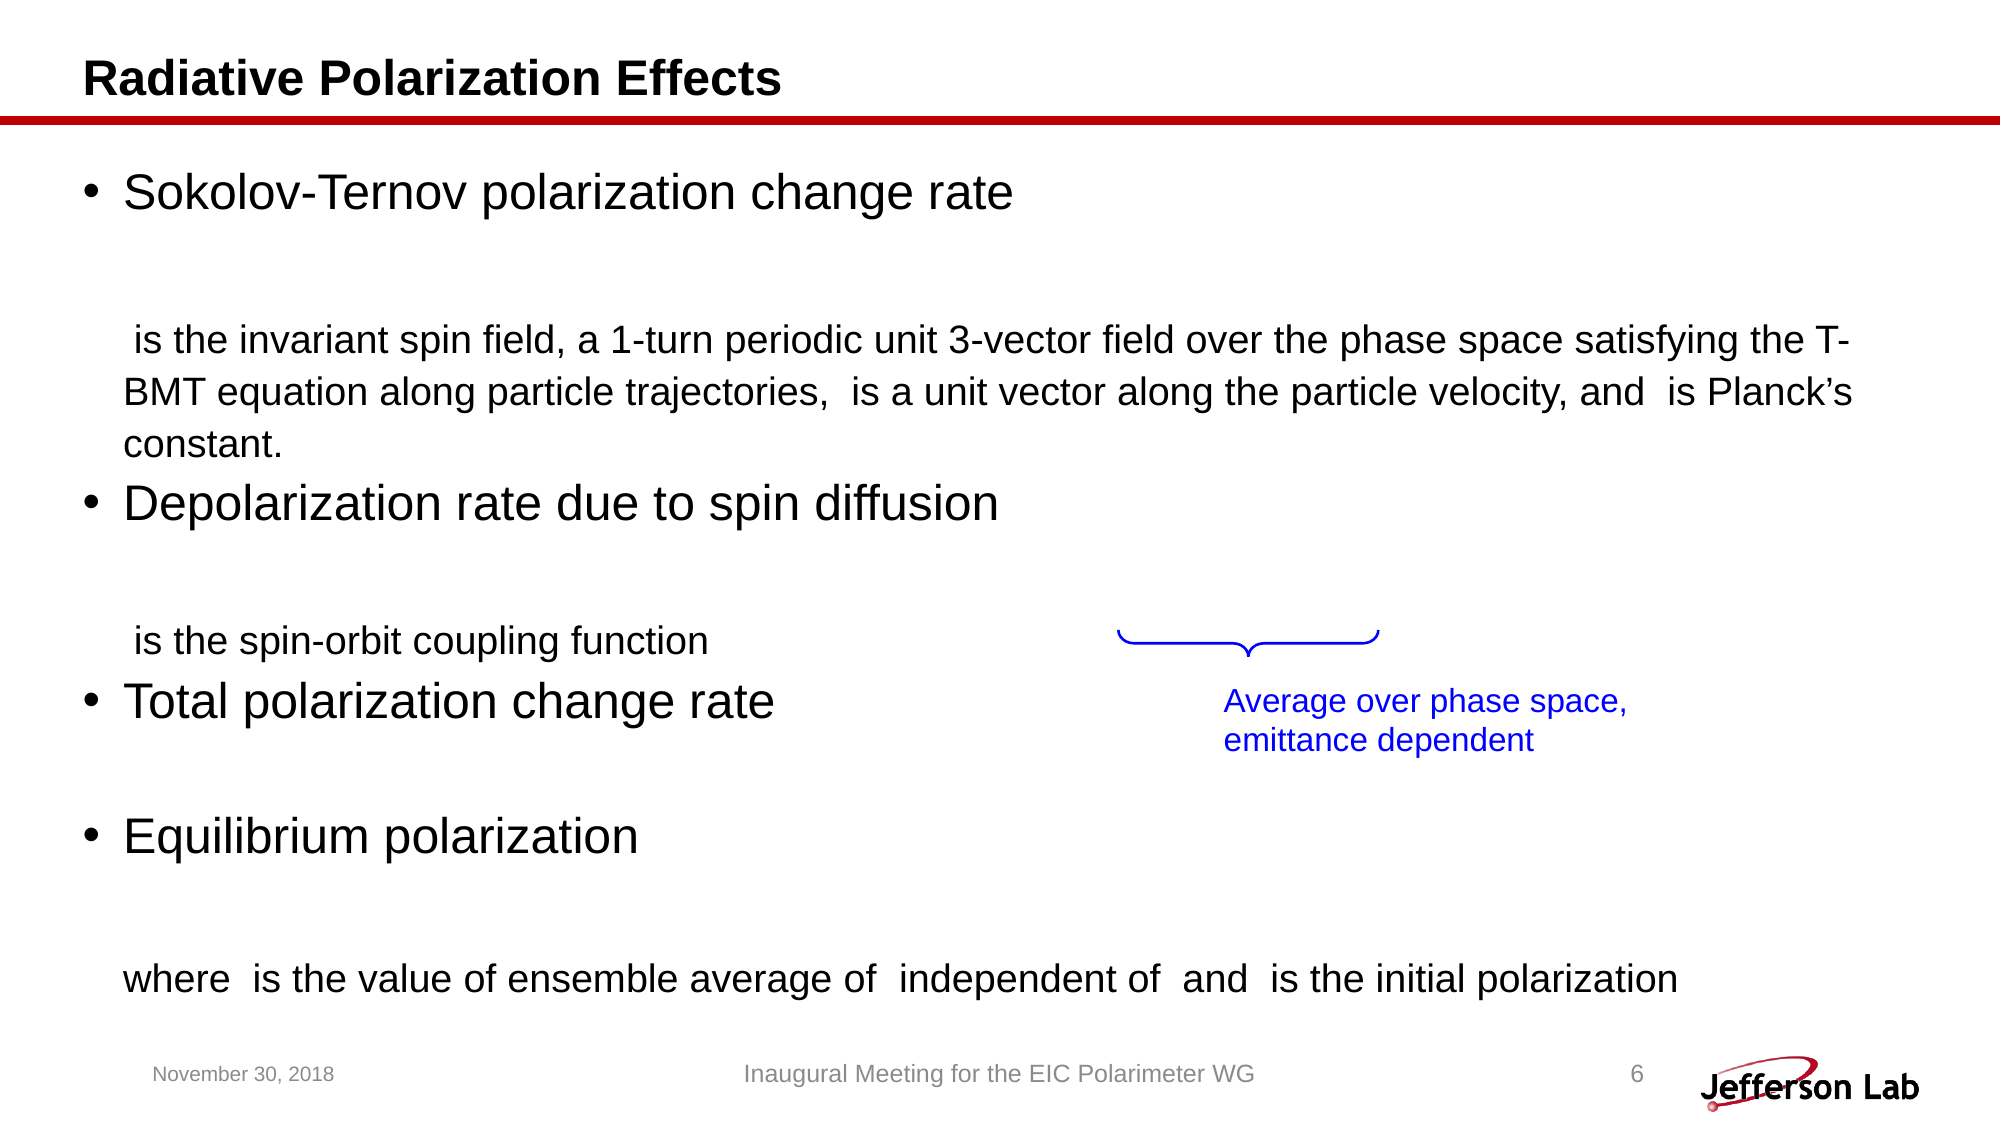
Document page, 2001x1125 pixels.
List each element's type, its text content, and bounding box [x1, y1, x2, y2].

slide_number 6 [1412, 1042, 1863, 1103]
text_box [1117, 629, 1379, 657]
footer Inaugural Meeting for the EIC Polarimeter WG [662, 1042, 1338, 1103]
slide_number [137, 1042, 588, 1103]
picture [1698, 1047, 1933, 1124]
text_box Average over phase space, emittance dependent [1209, 671, 1644, 766]
title Radiative Polarization Effects [67, 39, 1919, 120]
